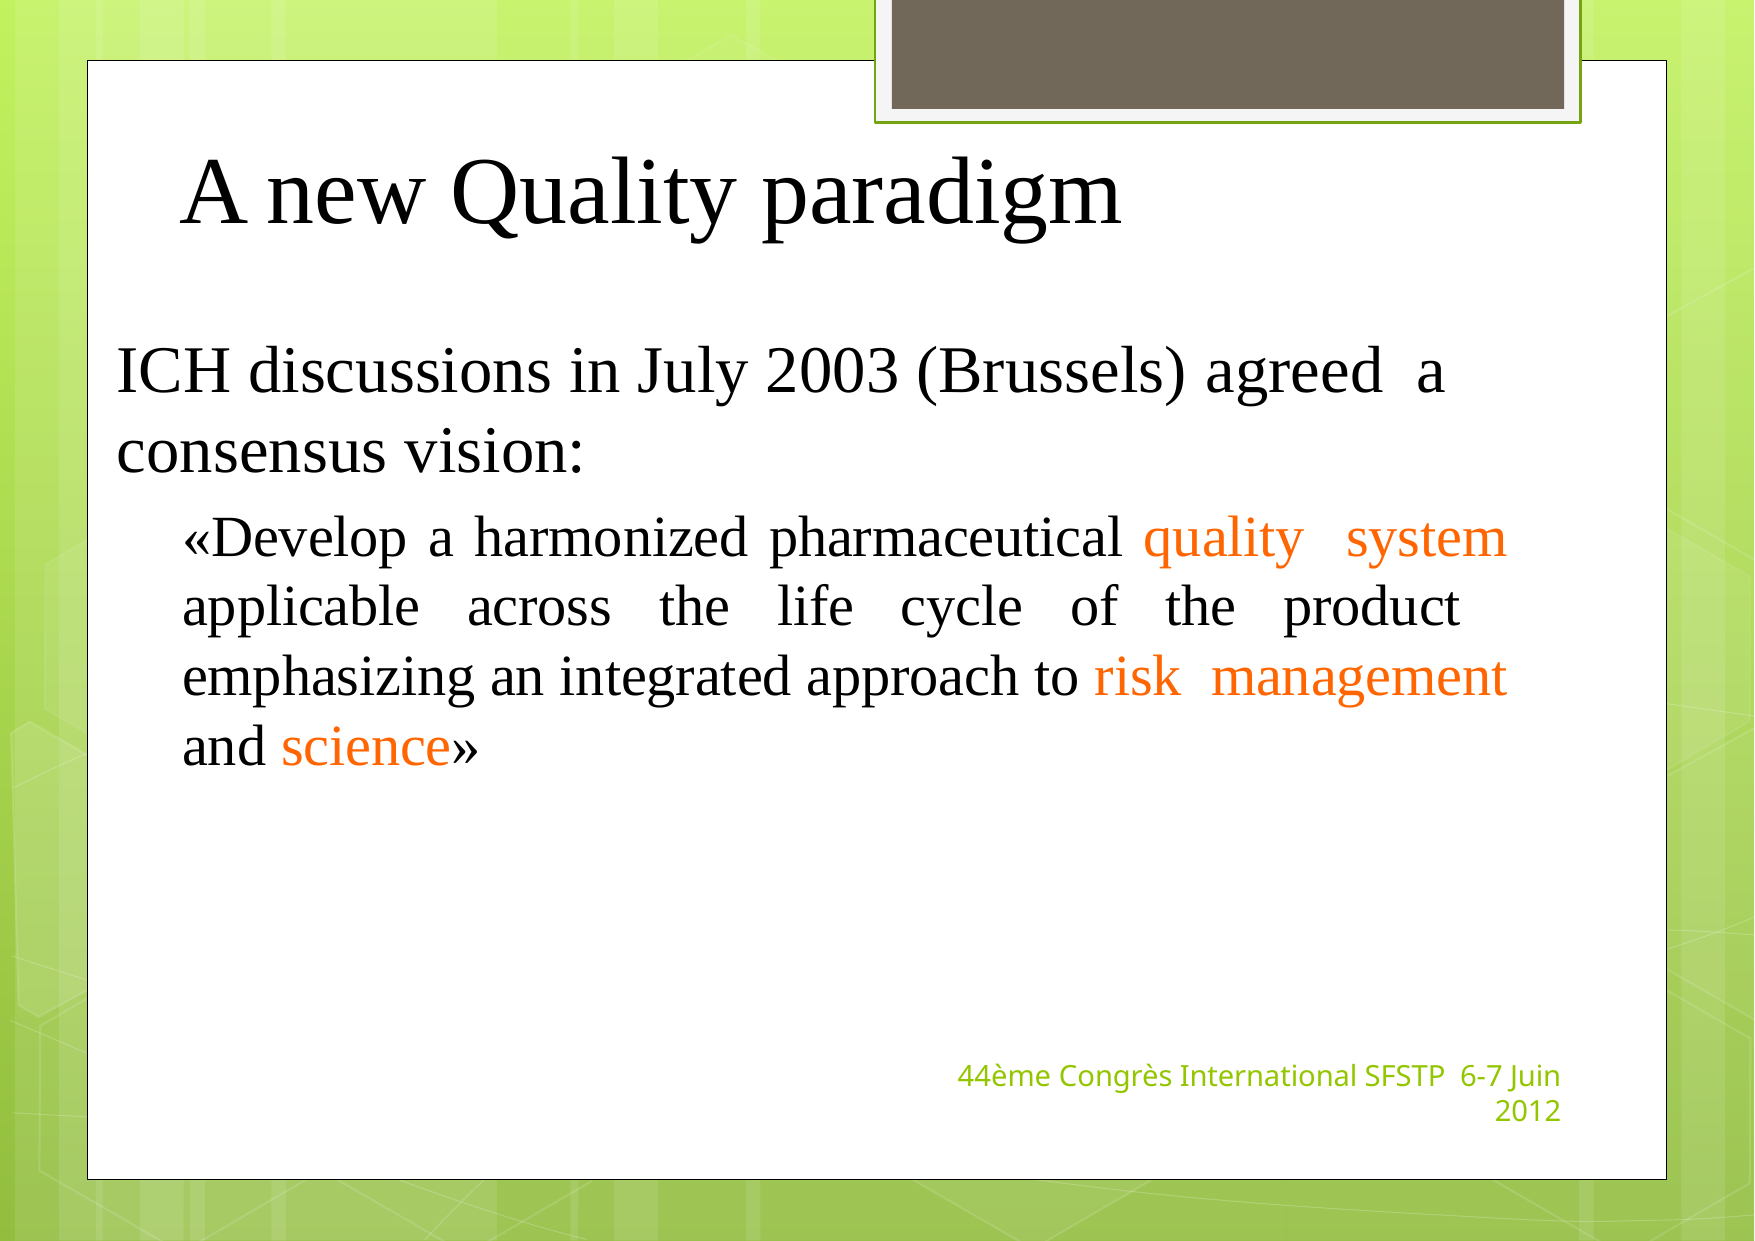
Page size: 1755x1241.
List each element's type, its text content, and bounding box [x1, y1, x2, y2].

footer 44ème Congrès International SFSTP 6-7 Juin 2012 [890, 730, 1563, 1241]
text_box ICH discussions in July 2003 (Brussels) agreed a consensus vision: «Develop a harmonized pharmaceutical quality system applicable across the life cycle of the product emphasizing an integrated approach to risk management and science» [114, 323, 1509, 778]
title A new Quality paradigm [177, 33, 1539, 243]
